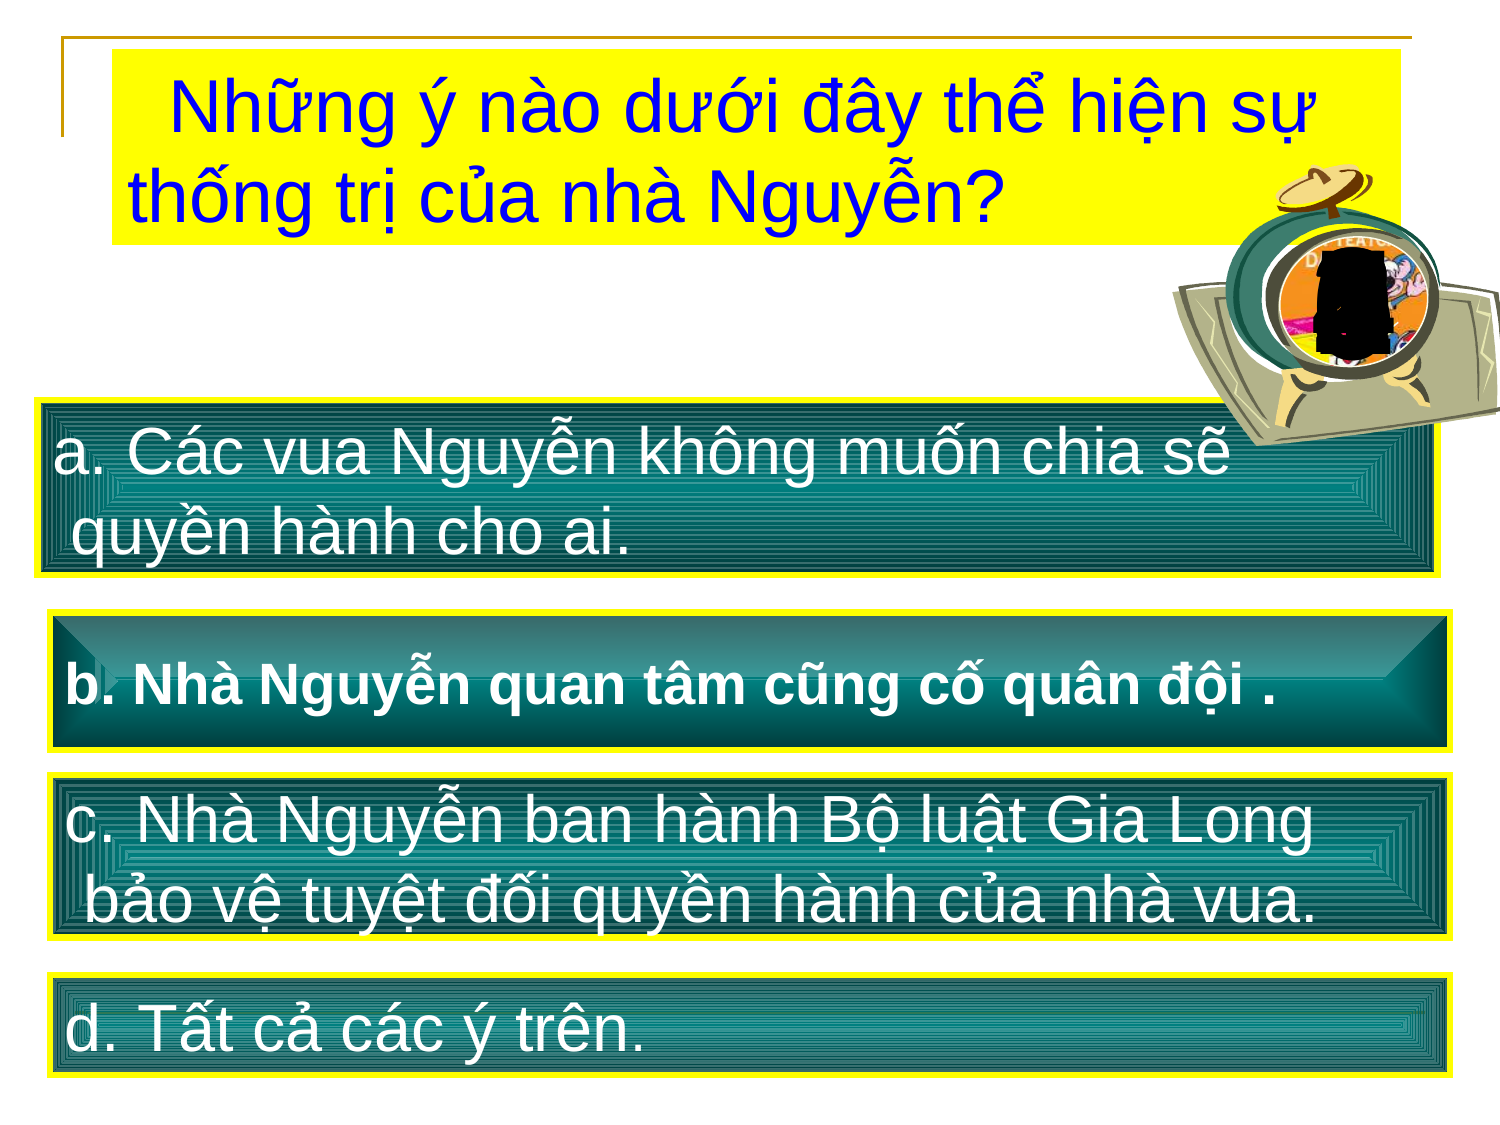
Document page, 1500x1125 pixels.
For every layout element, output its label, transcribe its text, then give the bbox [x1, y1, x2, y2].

text_box b. Nhà Nguyễn quan tâm cũng cố quân đội . [50, 612, 1450, 750]
text_box Những ý nào dưới đây thể hiện sự thống trị của nhà Nguyễn? [112, 49, 1400, 245]
text_box d. Tất cả các ý trên. [50, 975, 1450, 1075]
text_box c. Nhà Nguyễn ban hành Bộ luật Gia Long bảo vệ tuyệt đối quyền hành của nhà vua. [50, 774, 1450, 938]
text_box a. Các vua Nguyễn không muốn chia sẽ quyền hành cho ai. [37, 399, 1438, 575]
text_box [1171, 160, 1500, 451]
